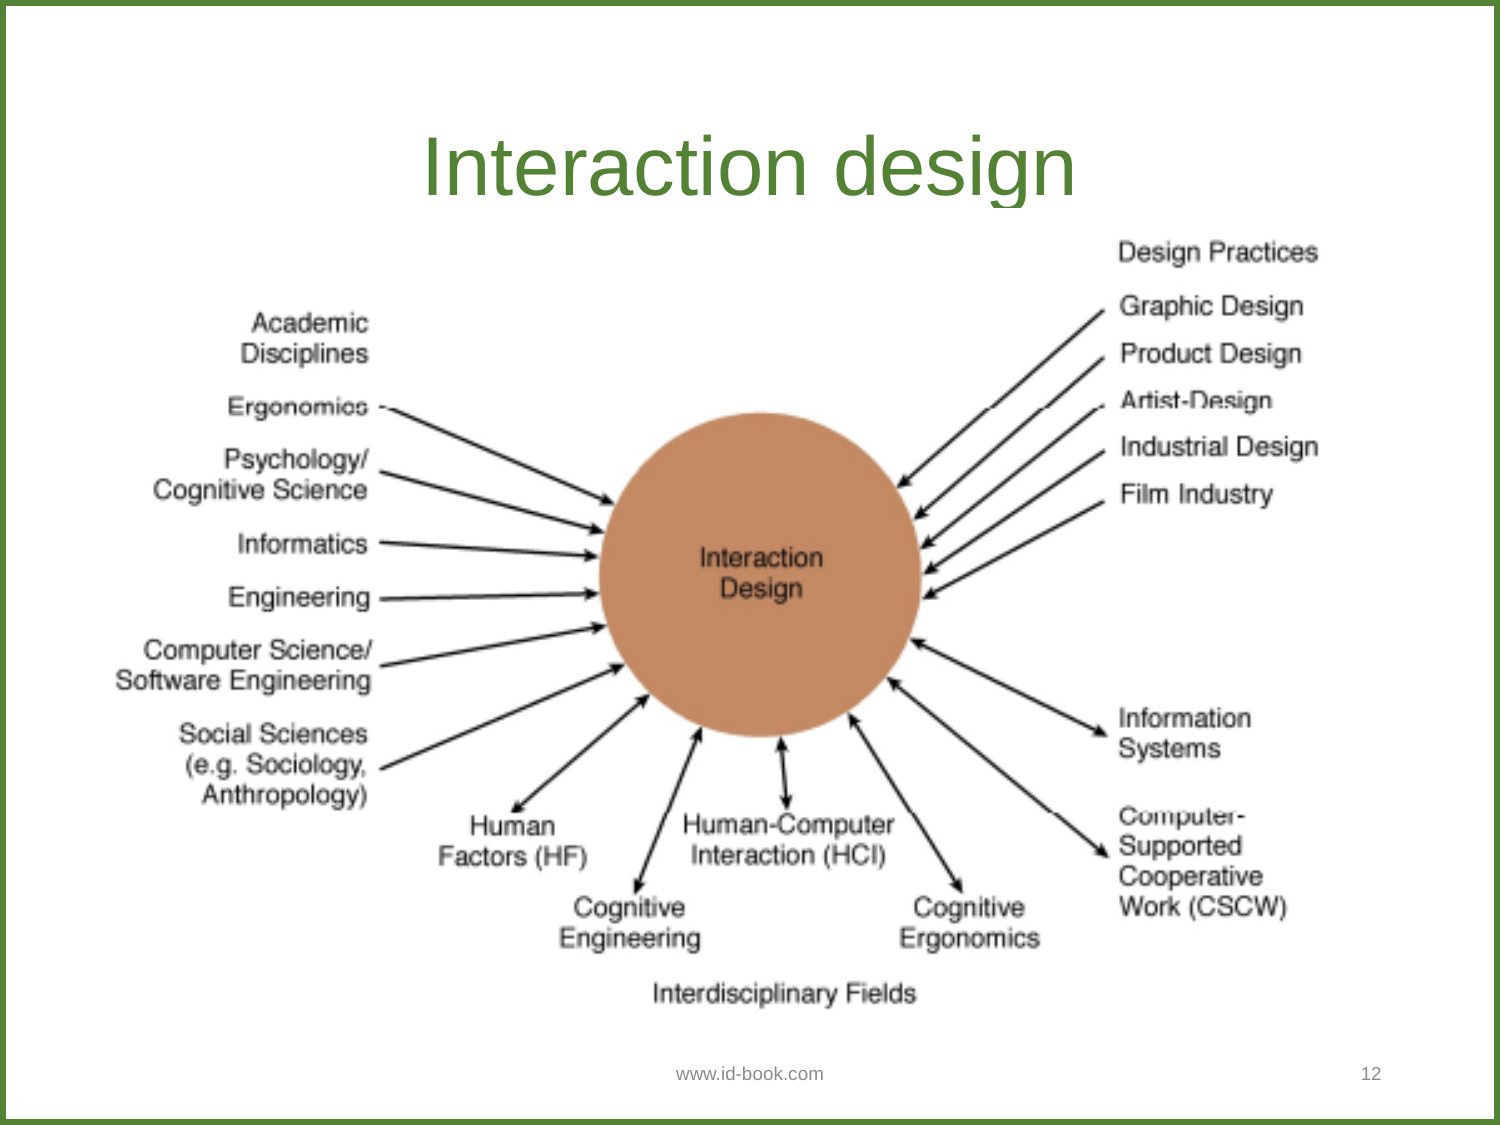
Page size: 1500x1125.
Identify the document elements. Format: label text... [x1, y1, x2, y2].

footer www.id-book.com [496, 1042, 1004, 1103]
slide_number 12 [1059, 1042, 1397, 1103]
title Interaction design [103, 59, 1397, 278]
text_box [112, 208, 1336, 1012]
